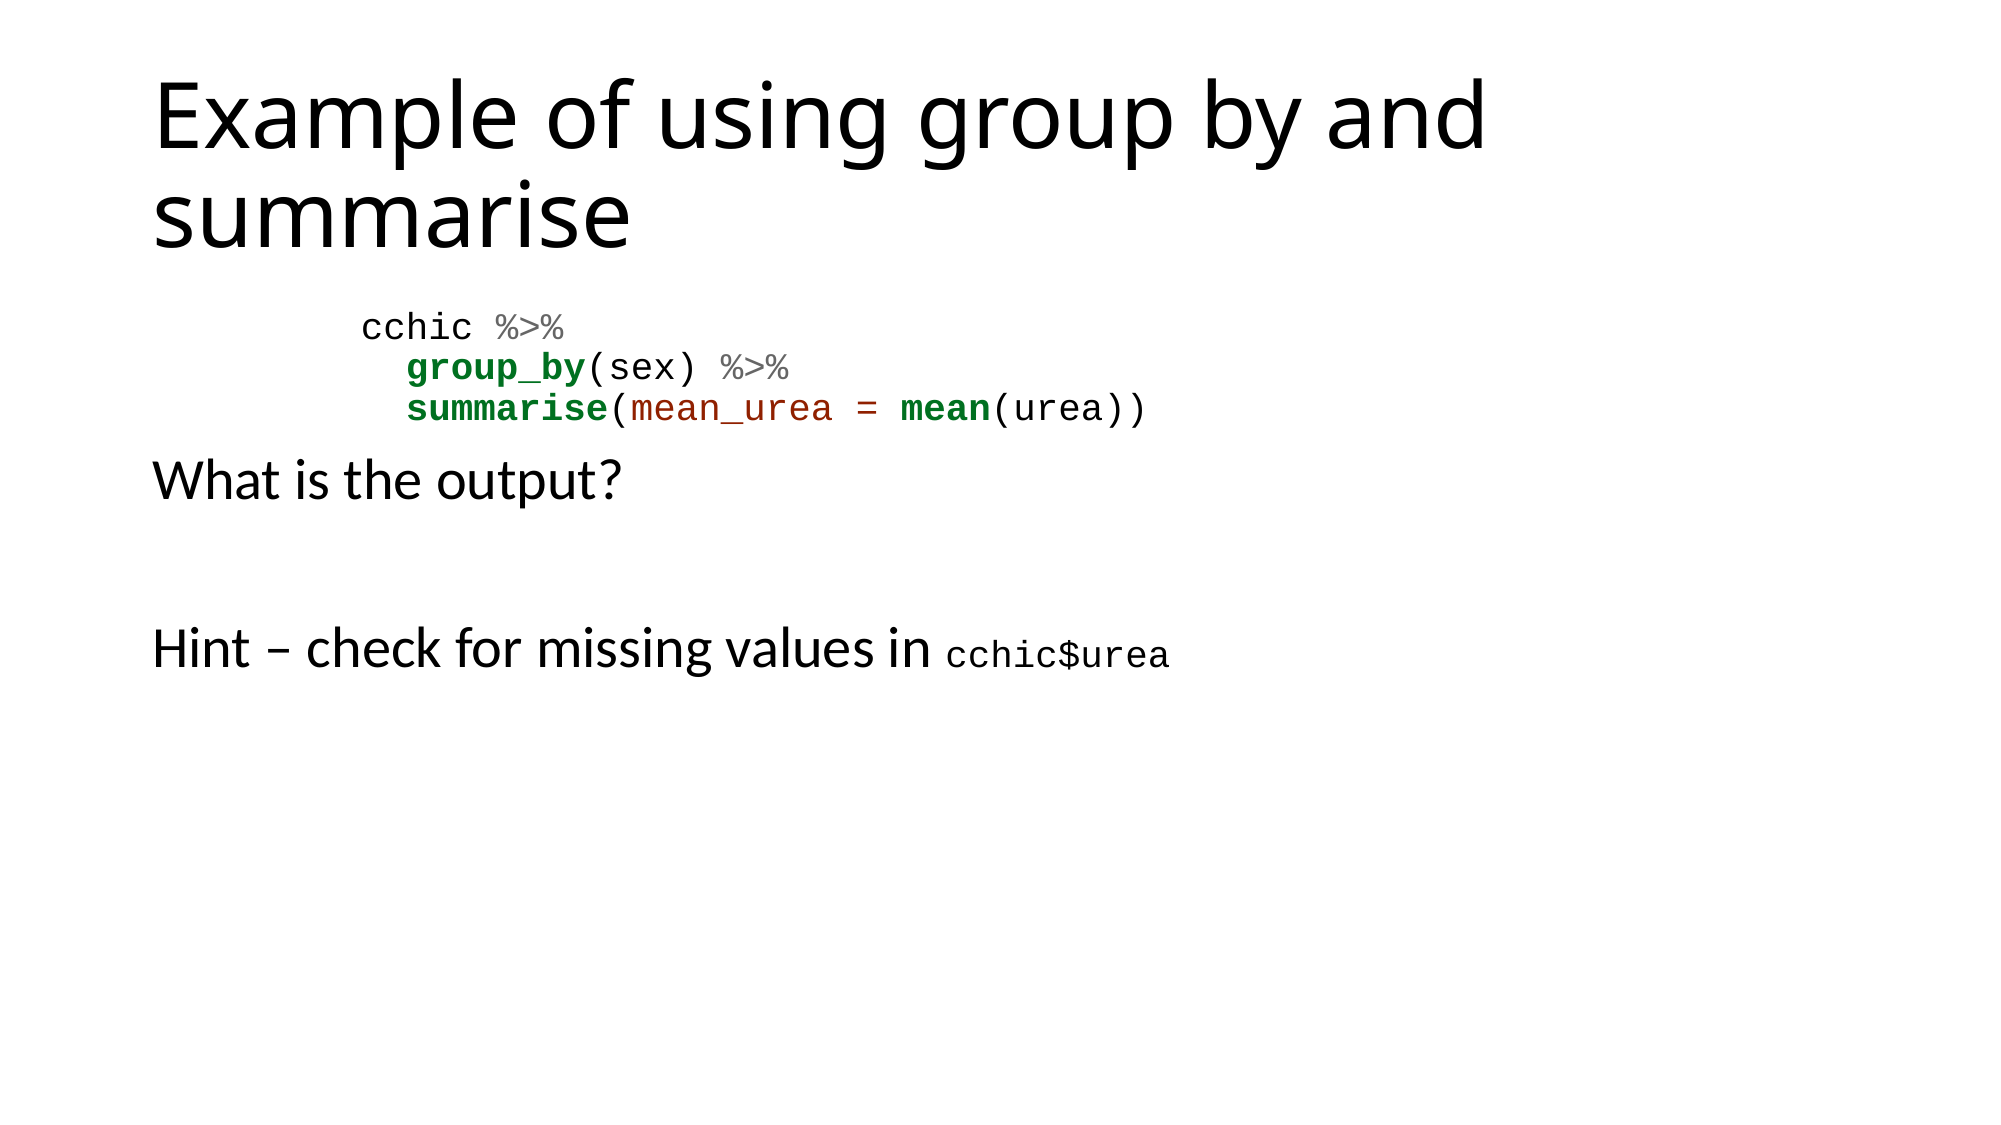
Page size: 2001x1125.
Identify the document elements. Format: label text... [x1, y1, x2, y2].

list cchic %>% group_by(sex) %>% summarise(mean_urea = mean(urea)) What is the output? Hint – check for missing values in cchic$urea [137, 299, 1863, 1014]
title Example of using group by and summarise [137, 59, 1863, 278]
